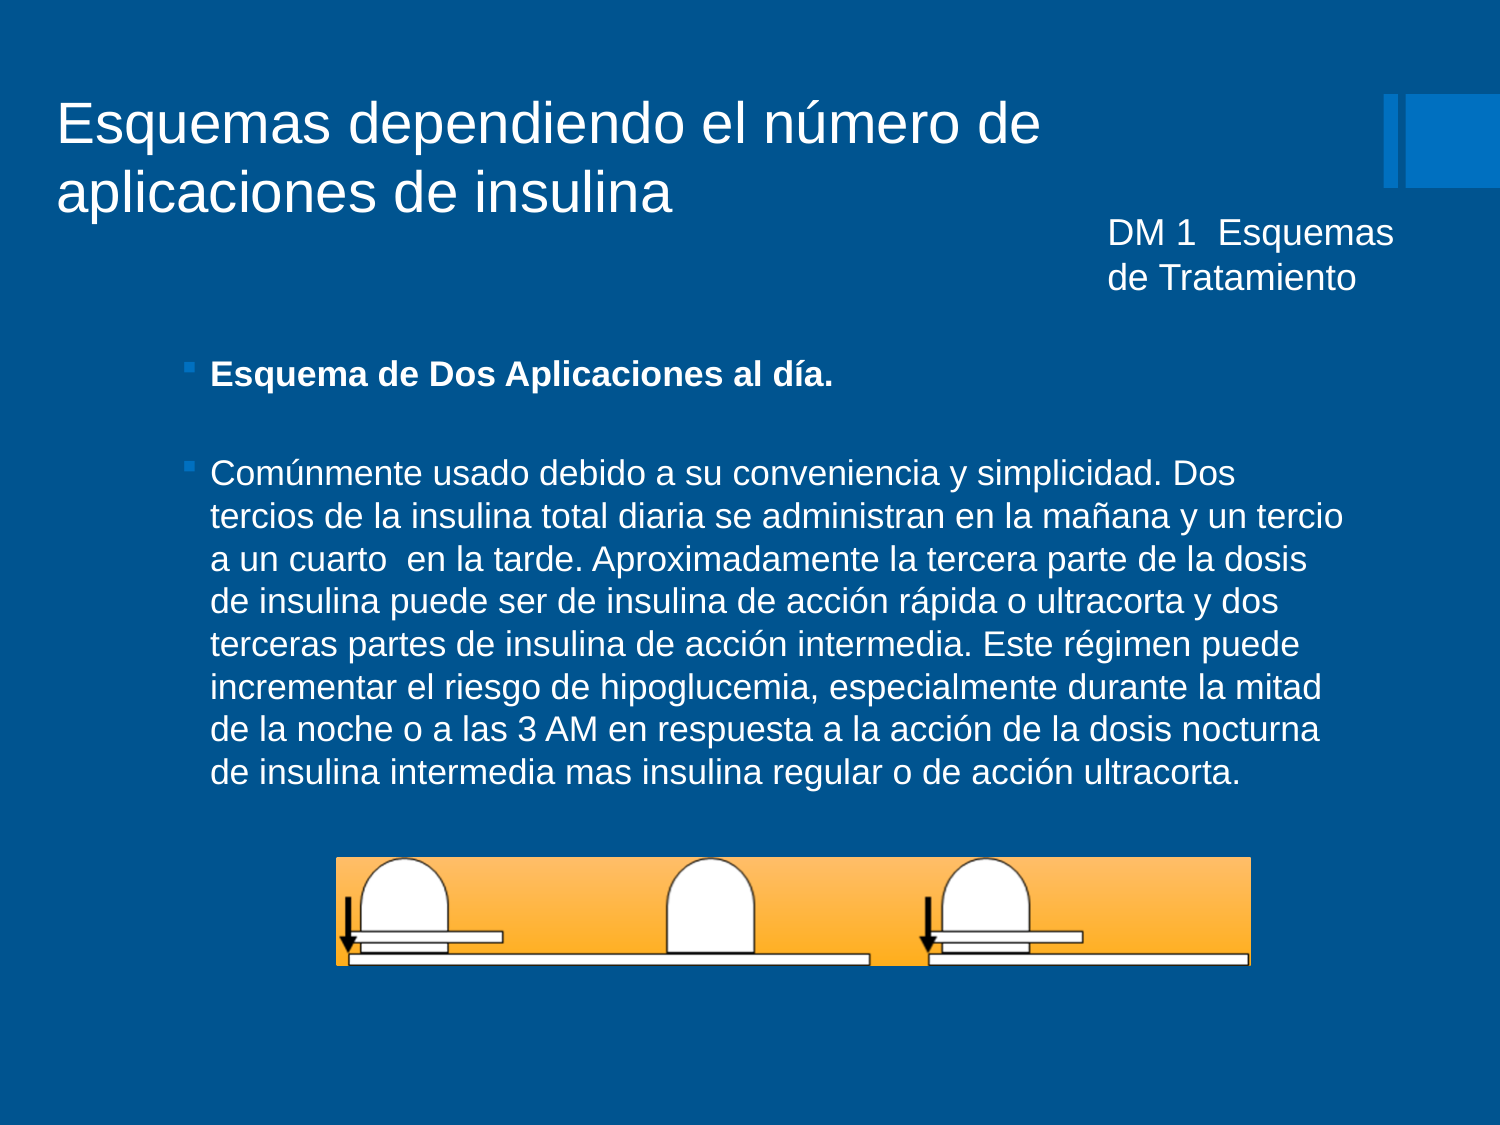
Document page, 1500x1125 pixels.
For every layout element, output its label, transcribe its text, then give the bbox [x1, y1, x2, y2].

picture [335, 857, 1252, 967]
footer DM 1 Esquemas de Tratamiento [1092, 200, 1462, 250]
title Esquemas dependiendo el número de aplicaciones de insulina [41, 42, 1242, 233]
list Esquema de Dos Aplicaciones al día. Comúnmente usado debido a su conveniencia y simplicidad. Dos tercios de la insulina total diaria se administran en la mañana y un tercio a un cuarto en la tarde. Aproximadamente la tercera parte de la dosis de insulina puede ser de insulina de acción rápida o ultracorta y dos terceras partes de insulina de acción intermedia. Este régimen puede incrementar el riesgo de hipoglucemia, especialmente durante la mitad de la noche o a las 3 AM en respuesta a la acción de la dosis nocturna de insulina intermedia mas insulina regular o de acción ultracorta. [159, 243, 1360, 825]
